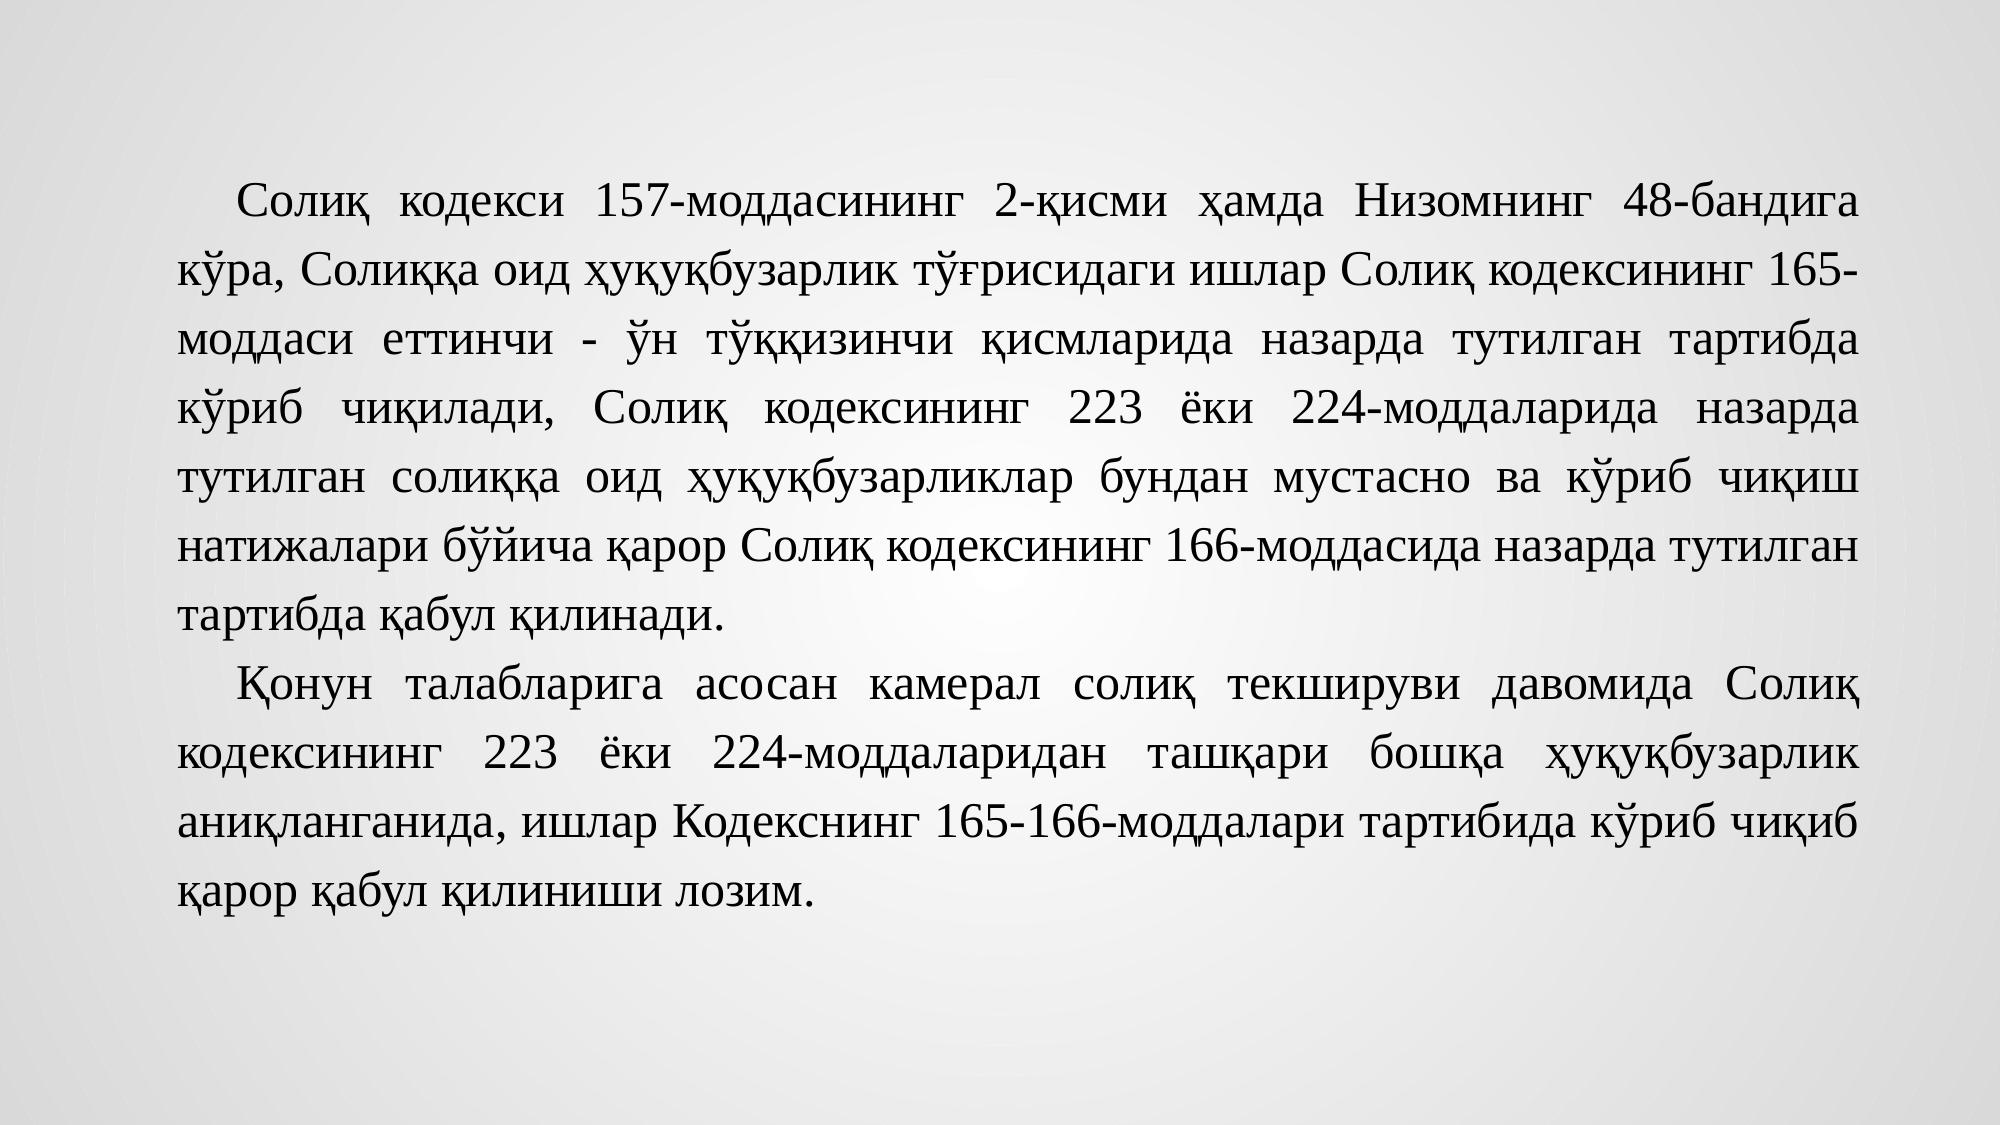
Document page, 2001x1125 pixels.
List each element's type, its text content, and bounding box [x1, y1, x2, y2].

text_box Солиқ кодекси 157-моддасининг 2-қисми ҳамда Низомнинг 48-бандига кўра, Солиққа оид ҳуқуқбузарлик тўғрисидаги ишлар Солиқ кодексининг 165-моддаси еттинчи - ўн тўққизинчи қисмларида назарда тутилган тартибда кўриб чиқилади, Солиқ кодексининг 223 ёки 224-моддаларида назарда тутилган солиққа оид ҳуқуқбузарликлар бундан мустасно ва кўриб чиқиш натижалари бўйича қарор Солиқ кодексининг 166-моддасида назарда тутилган тартибда қабул қилинади. Қонун талабларига асосан камерал солиқ текшируви давомида Солиқ кодексининг 223 ёки 224-моддаларидан ташқари бошқа ҳуқуқбузарлик аниқланганида, ишлар Кодекснинг 165-166-моддалари тартибида кўриб чиқиб қарор қабул қилиниши лозим. [162, 149, 1875, 924]
